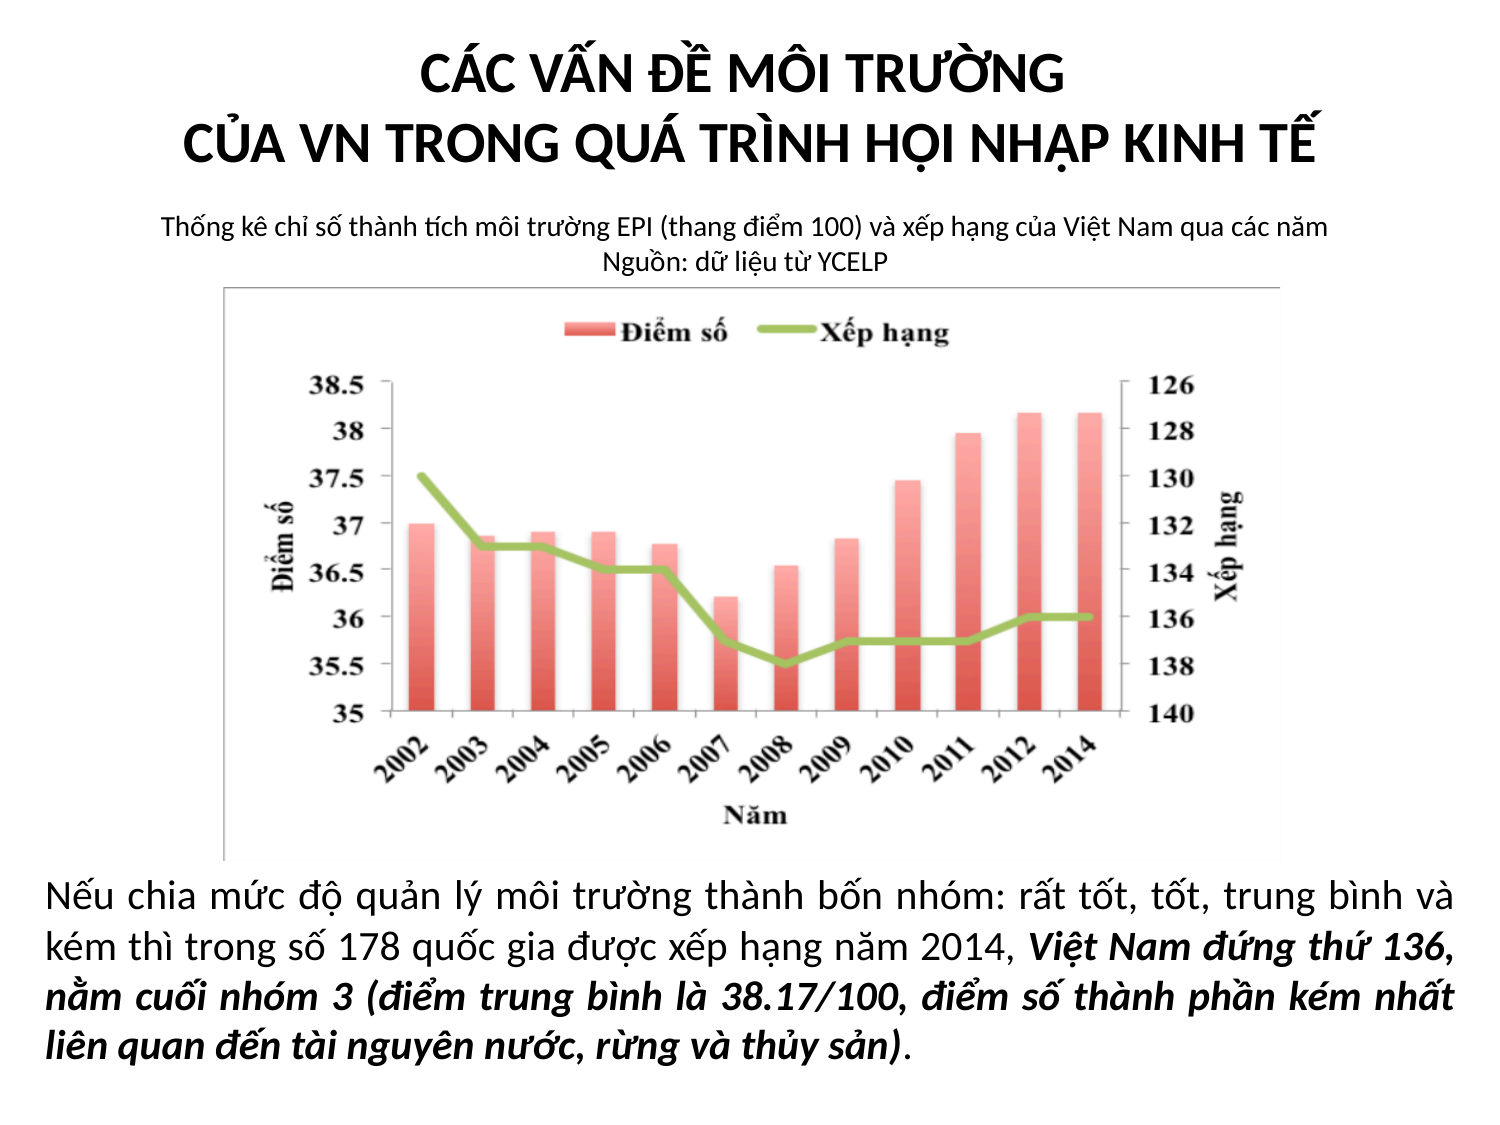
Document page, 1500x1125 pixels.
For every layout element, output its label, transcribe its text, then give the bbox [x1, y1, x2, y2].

picture [223, 287, 1281, 862]
list Nếu chia mức độ quản lý môi trường thành bốn nhóm: rất tốt, tốt, trung bình và kém thì trong số 178 quốc gia được xếp hạng năm 2014, Việt Nam đứng thứ 136, nằm cuối nhóm 3 (điểm trung bình là 38.17/100, điểm số thành phần kém nhất liên quan đến tài nguyên nước, rừng và thủy sản). [30, 860, 1471, 1105]
text_box Thống kê chỉ số thành tích môi trường EPI (thang điểm 100) và xếp hạng của Việt Nam qua các năm Nguồn: dữ liệu từ YCELP [107, 199, 1383, 285]
title CÁC VẤN ĐỀ MÔI TRƯỜNG CỦA VN TRONG QUÁ TRÌNH HỘI NHẬP KINH TẾ [75, 45, 1425, 164]
